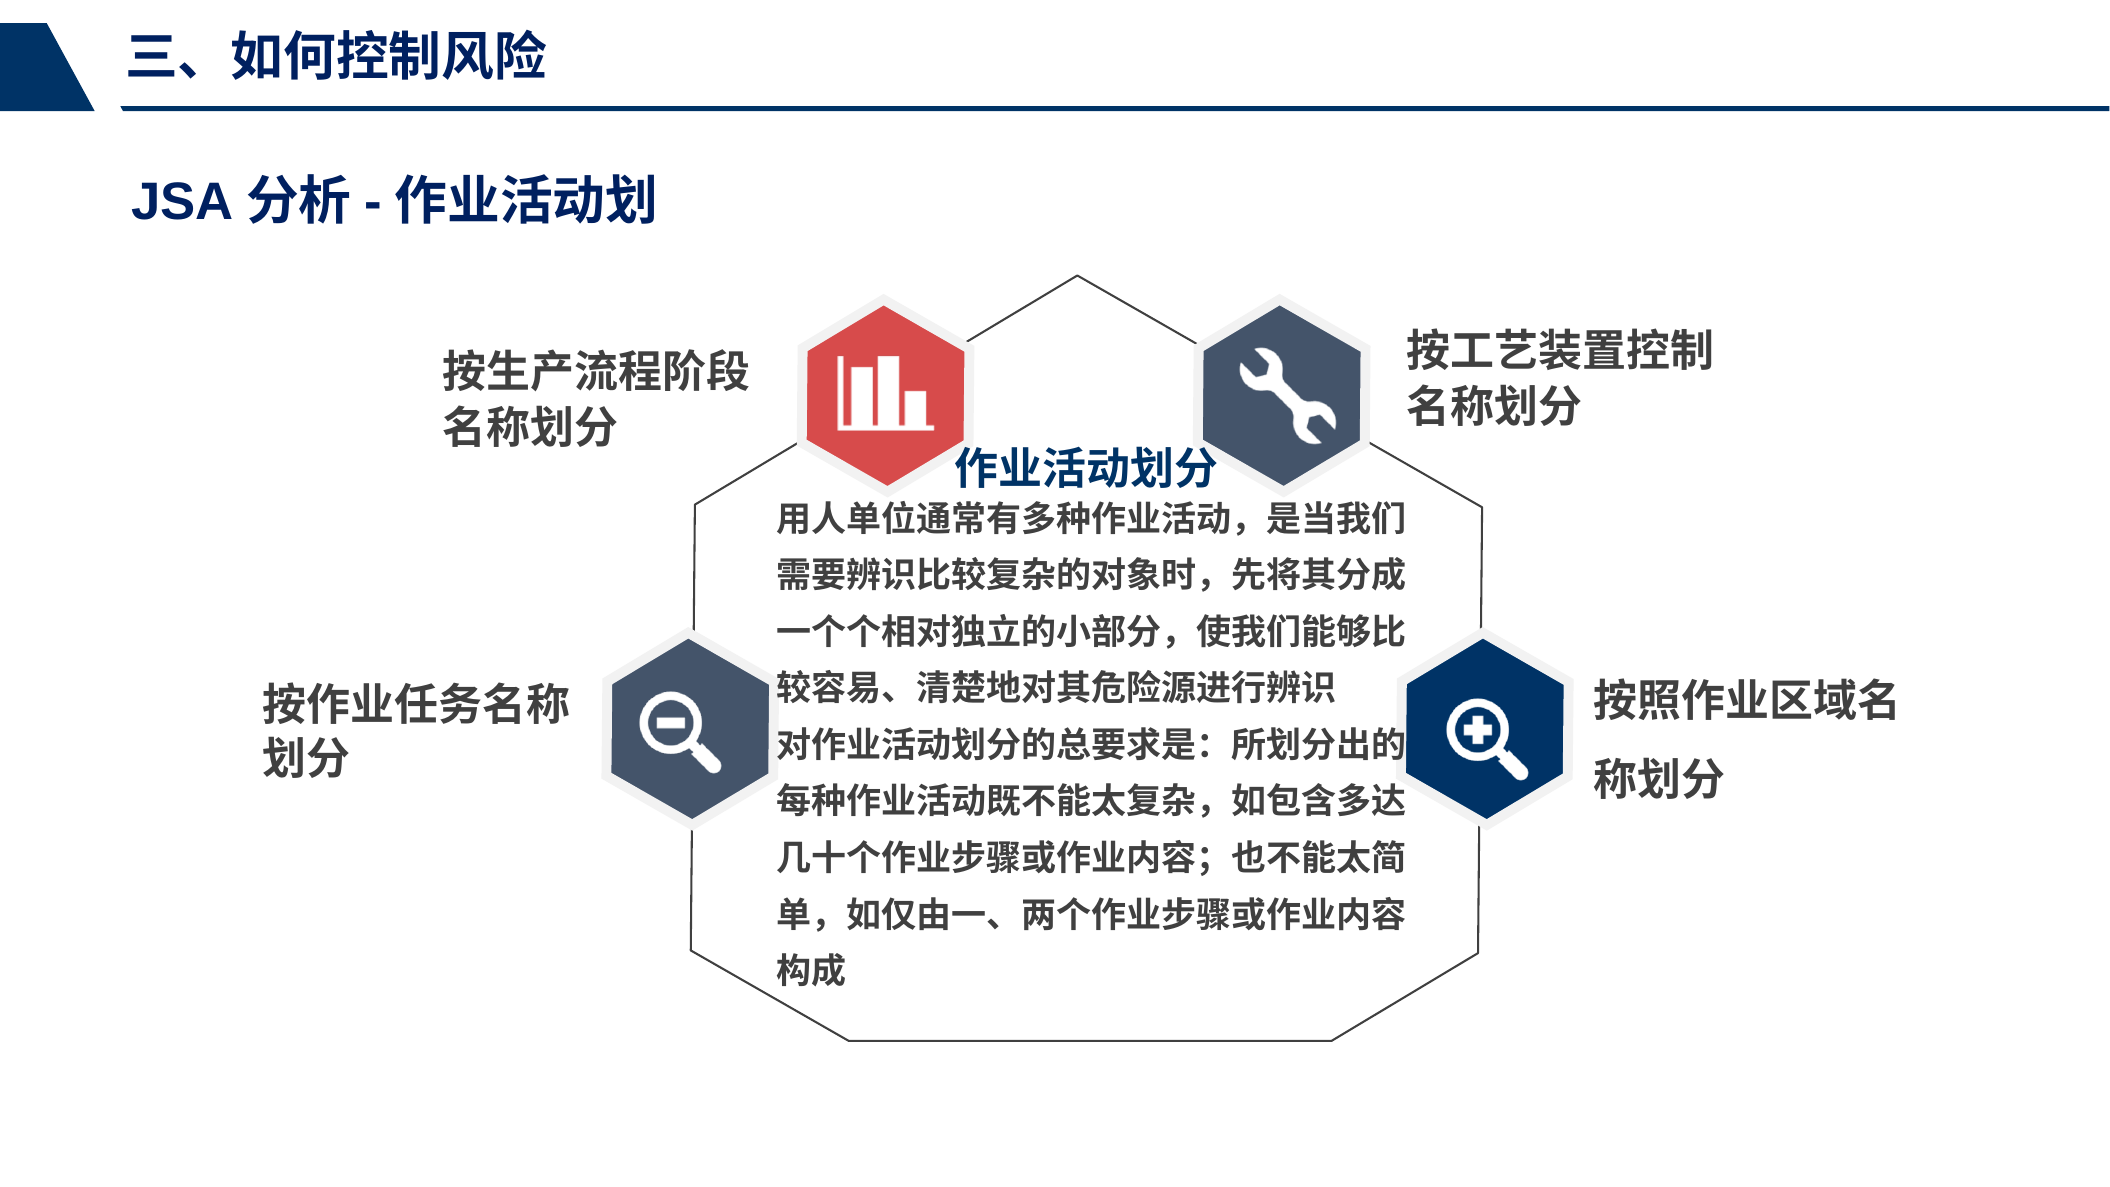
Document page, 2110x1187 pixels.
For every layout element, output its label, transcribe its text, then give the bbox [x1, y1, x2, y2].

picture [832, 340, 939, 446]
text_box 按照作业区域名称划分 [1574, 689, 1935, 761]
text_box 三、如何控制风险 [124, 23, 806, 87]
text_box 用人单位通常有多种作业活动，是当我们需要辨识比较复杂的对象时，先将其分成一个个相对独立的小部分，使我们能够比较容易、清楚地对其危险源进行辨识 对作业活动划分的总要求是：所划分出的每种作业活动既不能太复杂，如包含多达几十个作业步骤或作业内容；也不能太简单，如仅由一、两个作业步骤或作业内容构成 [761, 473, 1445, 998]
text_box [1445, 632, 1569, 825]
picture [1444, 696, 1530, 782]
text_box [1197, 299, 1366, 473]
text_box JSA分析-作业活动划 [131, 166, 813, 231]
text_box 按作业任务名称划分 [244, 693, 605, 765]
text_box [773, 998, 1404, 1041]
text_box [962, 275, 1201, 431]
picture [637, 689, 723, 775]
text_box [1445, 802, 1480, 973]
text_box [1317, 440, 1423, 473]
text_box 按生产流程阶段名称划分 [424, 360, 785, 432]
picture [1234, 342, 1341, 449]
text_box 作业活动划分 [867, 431, 1306, 503]
text_box [1445, 486, 1483, 654]
text_box [118, 105, 2110, 113]
text_box 按工艺装置控制名称划分 [1388, 339, 1749, 411]
text_box [606, 632, 761, 825]
text_box [0, 22, 97, 113]
text_box [690, 785, 761, 991]
text_box [801, 299, 970, 473]
text_box [693, 441, 853, 673]
